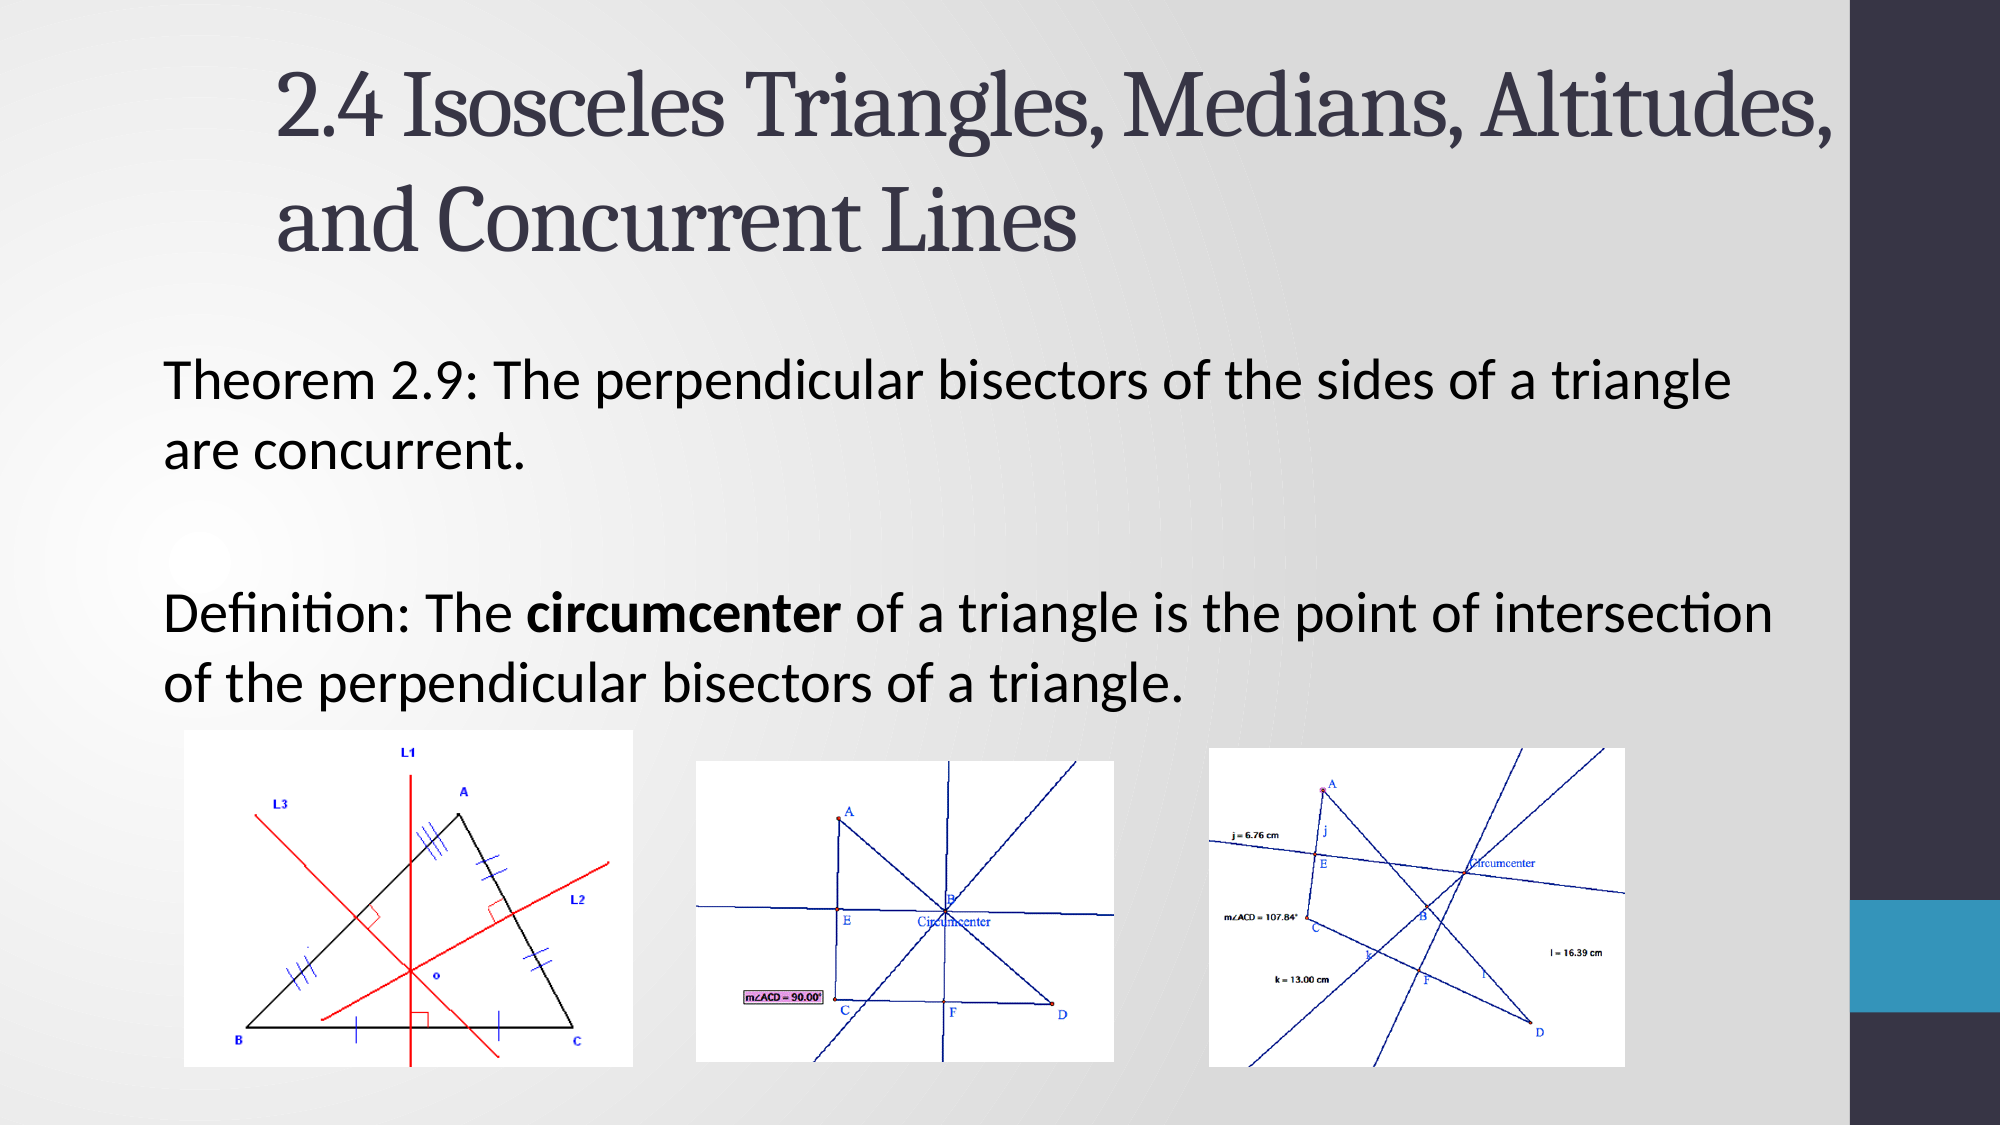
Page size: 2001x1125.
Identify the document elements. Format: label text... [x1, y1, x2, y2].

title 2.4 Isosceles Triangles, Medians, Altitudes, and Concurrent Lines [261, 62, 1929, 250]
picture [183, 730, 633, 1068]
picture [695, 761, 1114, 1063]
picture [1208, 747, 1626, 1068]
list Theorem 2.9: The perpendicular bisectors of the sides of a triangle are concurrent. Definition: The circumcenter of a triangle is the point of intersection of the perpendicular bisectors of a triangle. [130, 333, 1797, 785]
